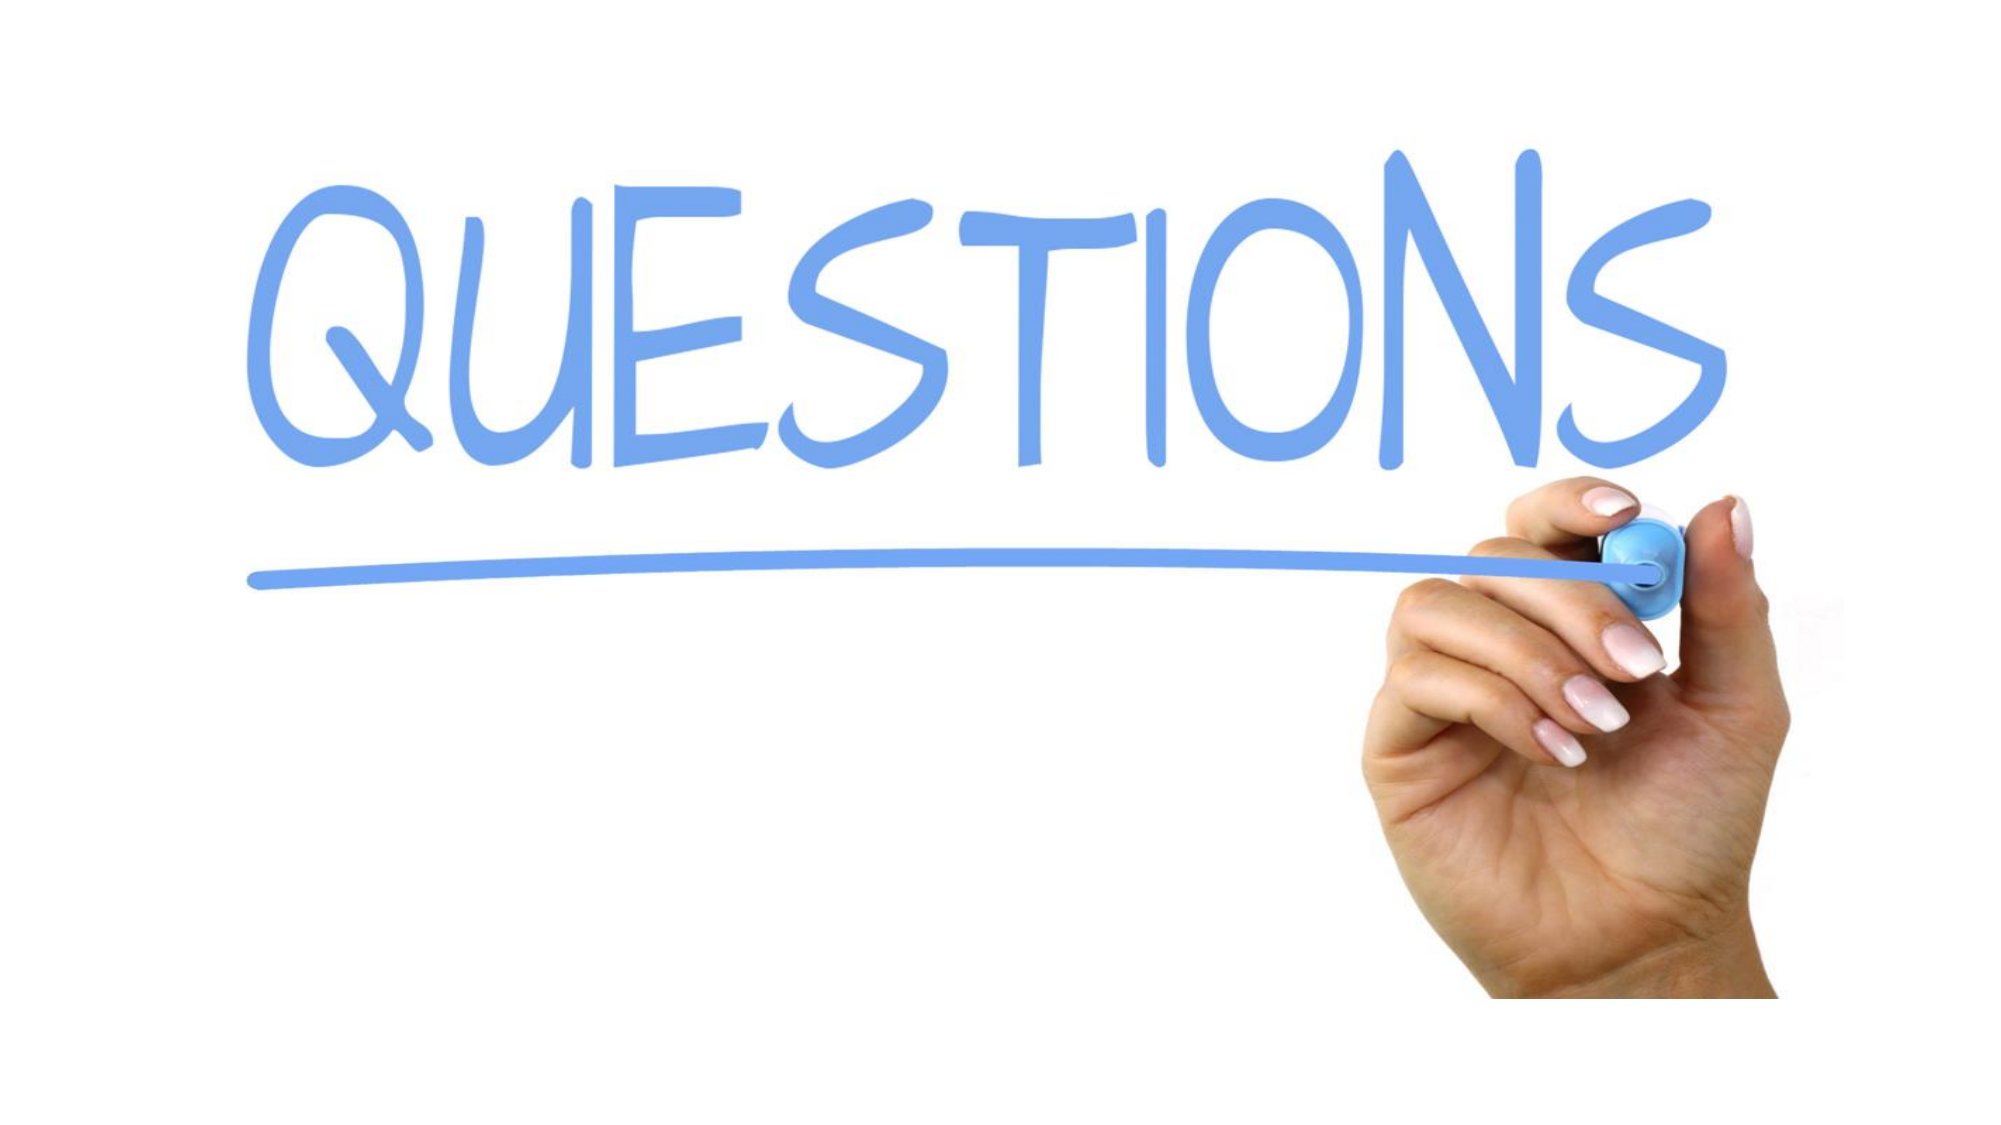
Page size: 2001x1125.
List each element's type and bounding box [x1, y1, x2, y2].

picture [156, 118, 1844, 999]
